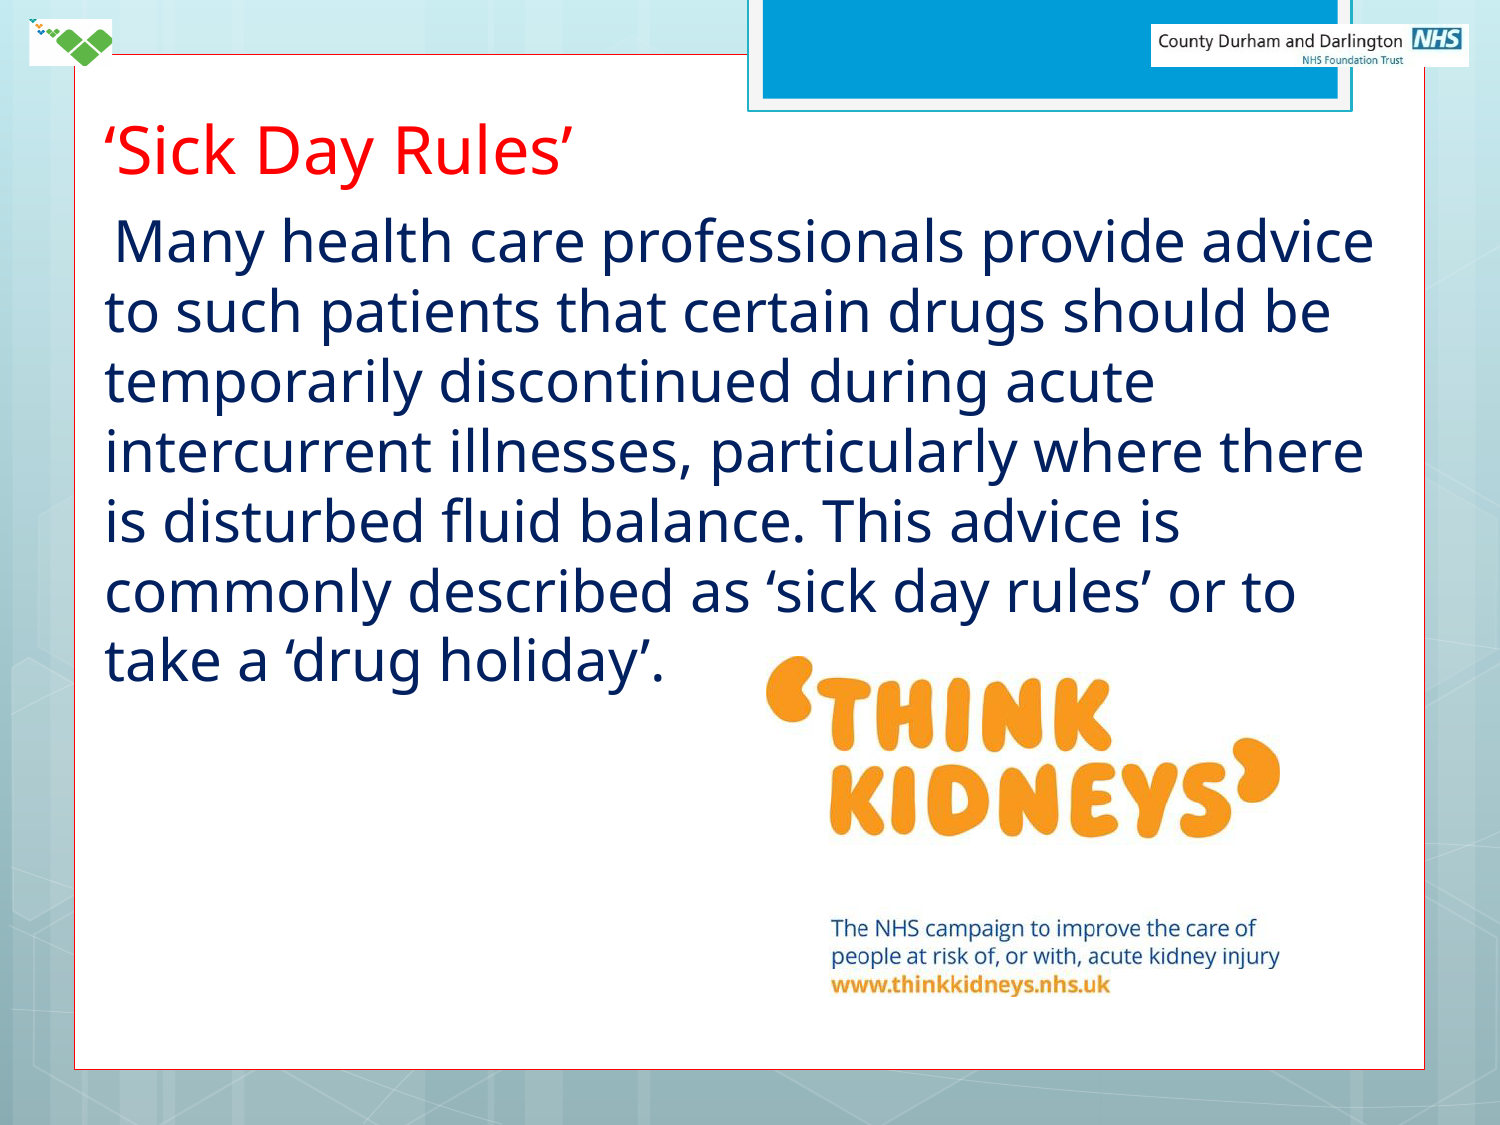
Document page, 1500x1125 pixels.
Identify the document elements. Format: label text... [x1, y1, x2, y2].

text_box ‘Sick Day Rules’ [89, 100, 1443, 196]
picture [29, 18, 113, 66]
text_box Many health care professionals provide advice to such patients that certain drugs should be temporarily discontinued during acute intercurrent illnesses, particularly where there is disturbed fluid balance. This advice is commonly described as ‘sick day rules’ or to take a ‘drug holiday’. [89, 196, 1424, 701]
picture [1152, 24, 1470, 67]
picture [766, 656, 1280, 998]
